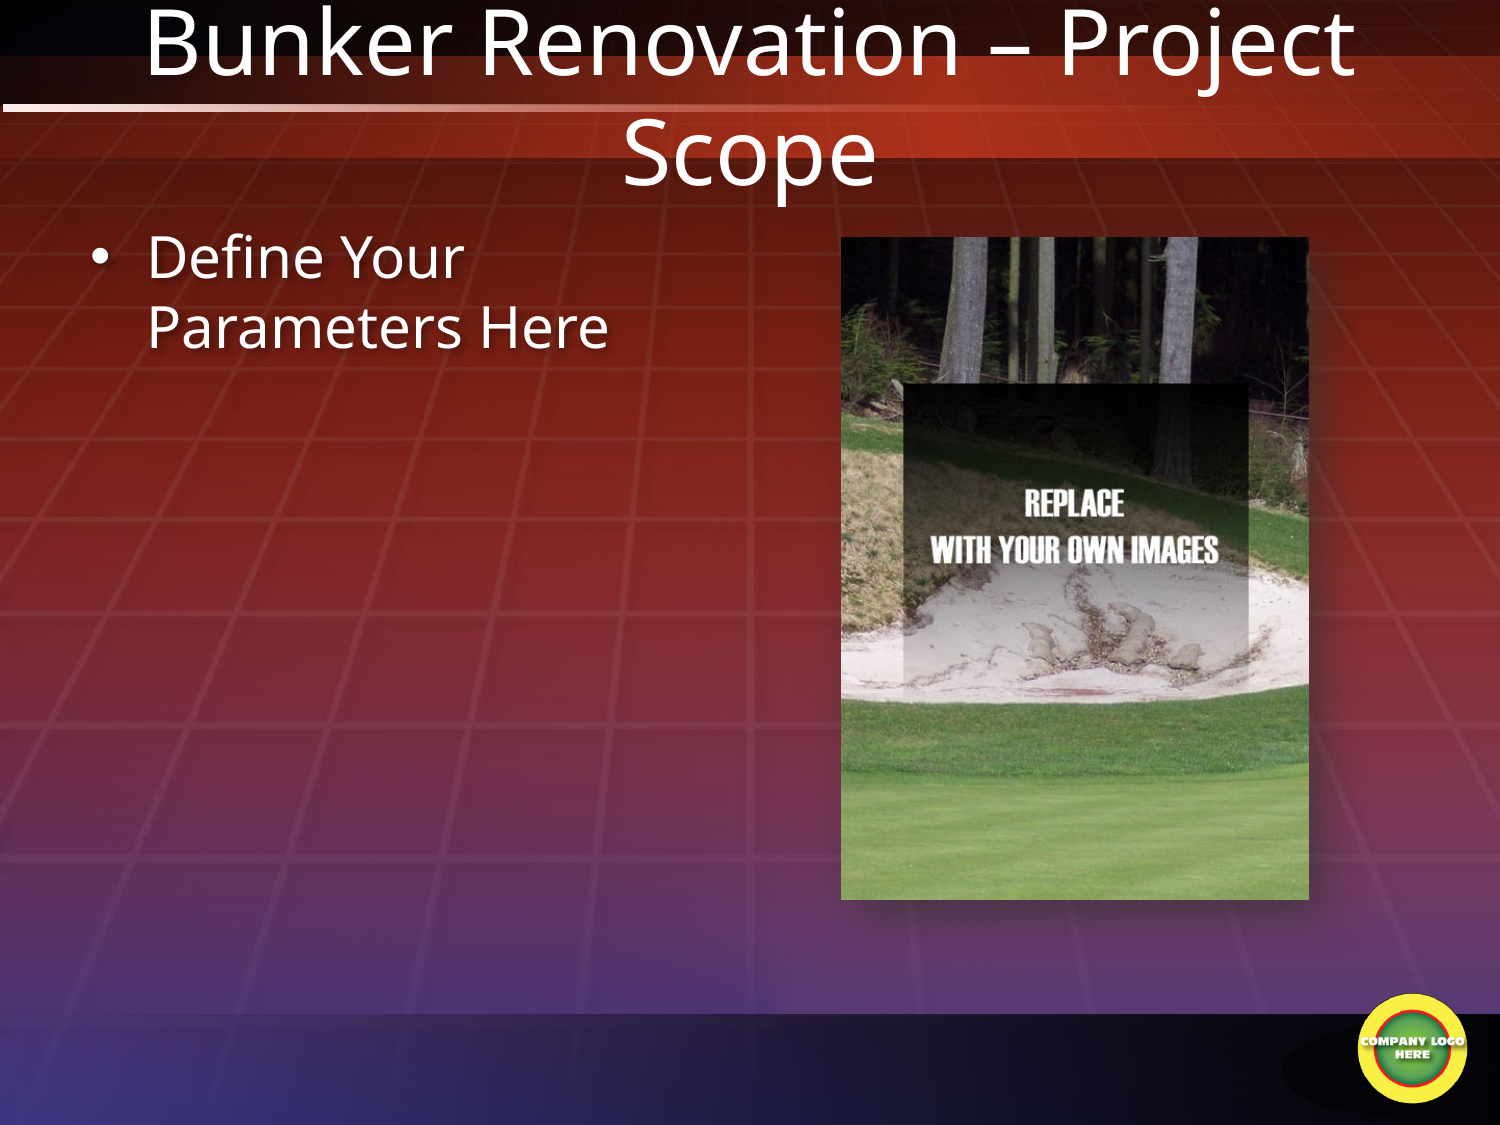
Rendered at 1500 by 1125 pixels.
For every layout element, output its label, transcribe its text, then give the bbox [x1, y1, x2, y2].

list Define Your Parameters Here [75, 212, 750, 955]
picture [0, 0, 1500, 1125]
title Bunker Renovation – Project Scope [75, 0, 1425, 188]
